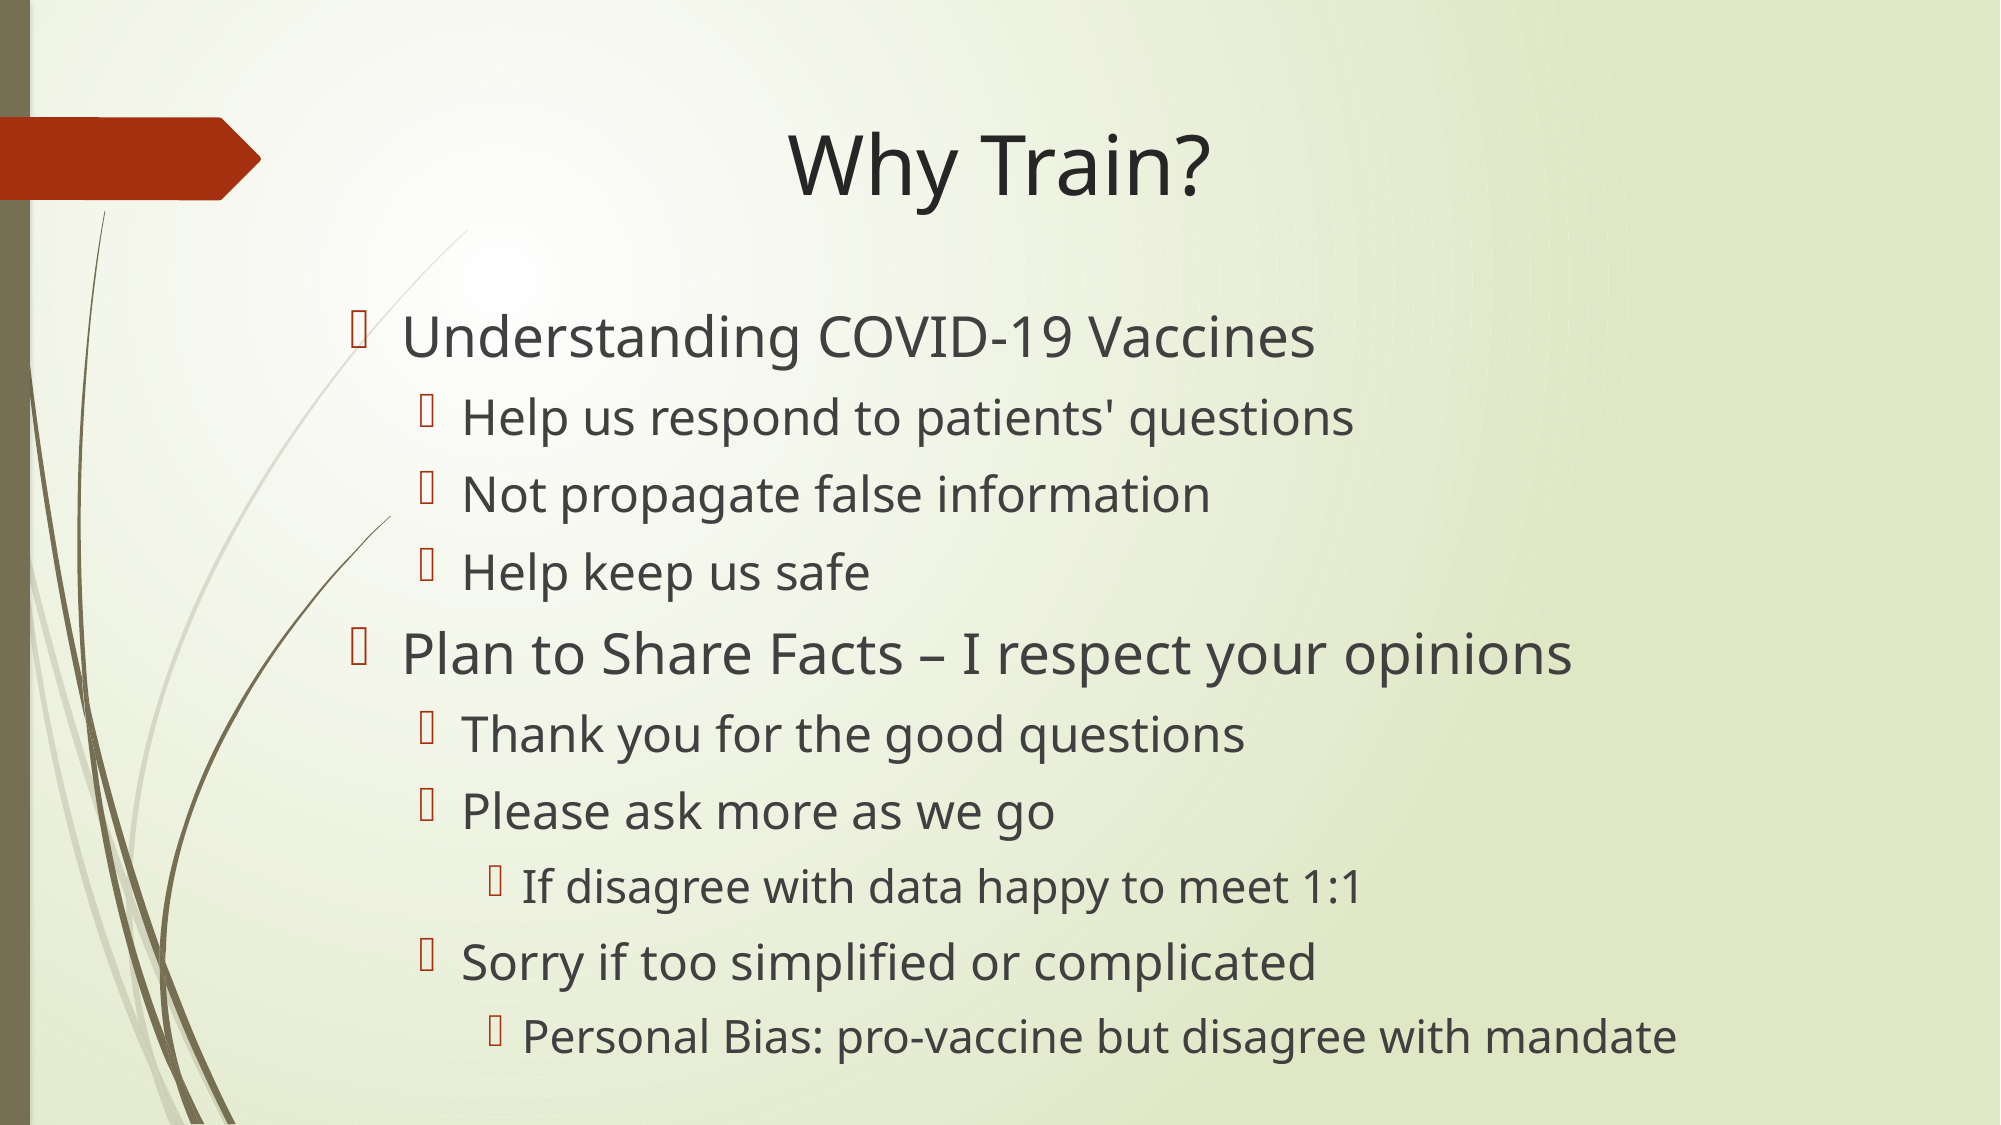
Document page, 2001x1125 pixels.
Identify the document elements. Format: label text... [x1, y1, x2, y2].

list Understanding COVID-19 Vaccines Help us respond to patients' questions Not propagate false information Help keep us safe Plan to Share Facts – I respect your opinions Thank you for the good questions Please ask more as we go If disagree with data happy to meet 1:1 Sorry if too simplified or complicated Personal Bias: pro-vaccine but disagree with mandate [334, 293, 1881, 1078]
title Why Train? [366, 104, 1634, 245]
